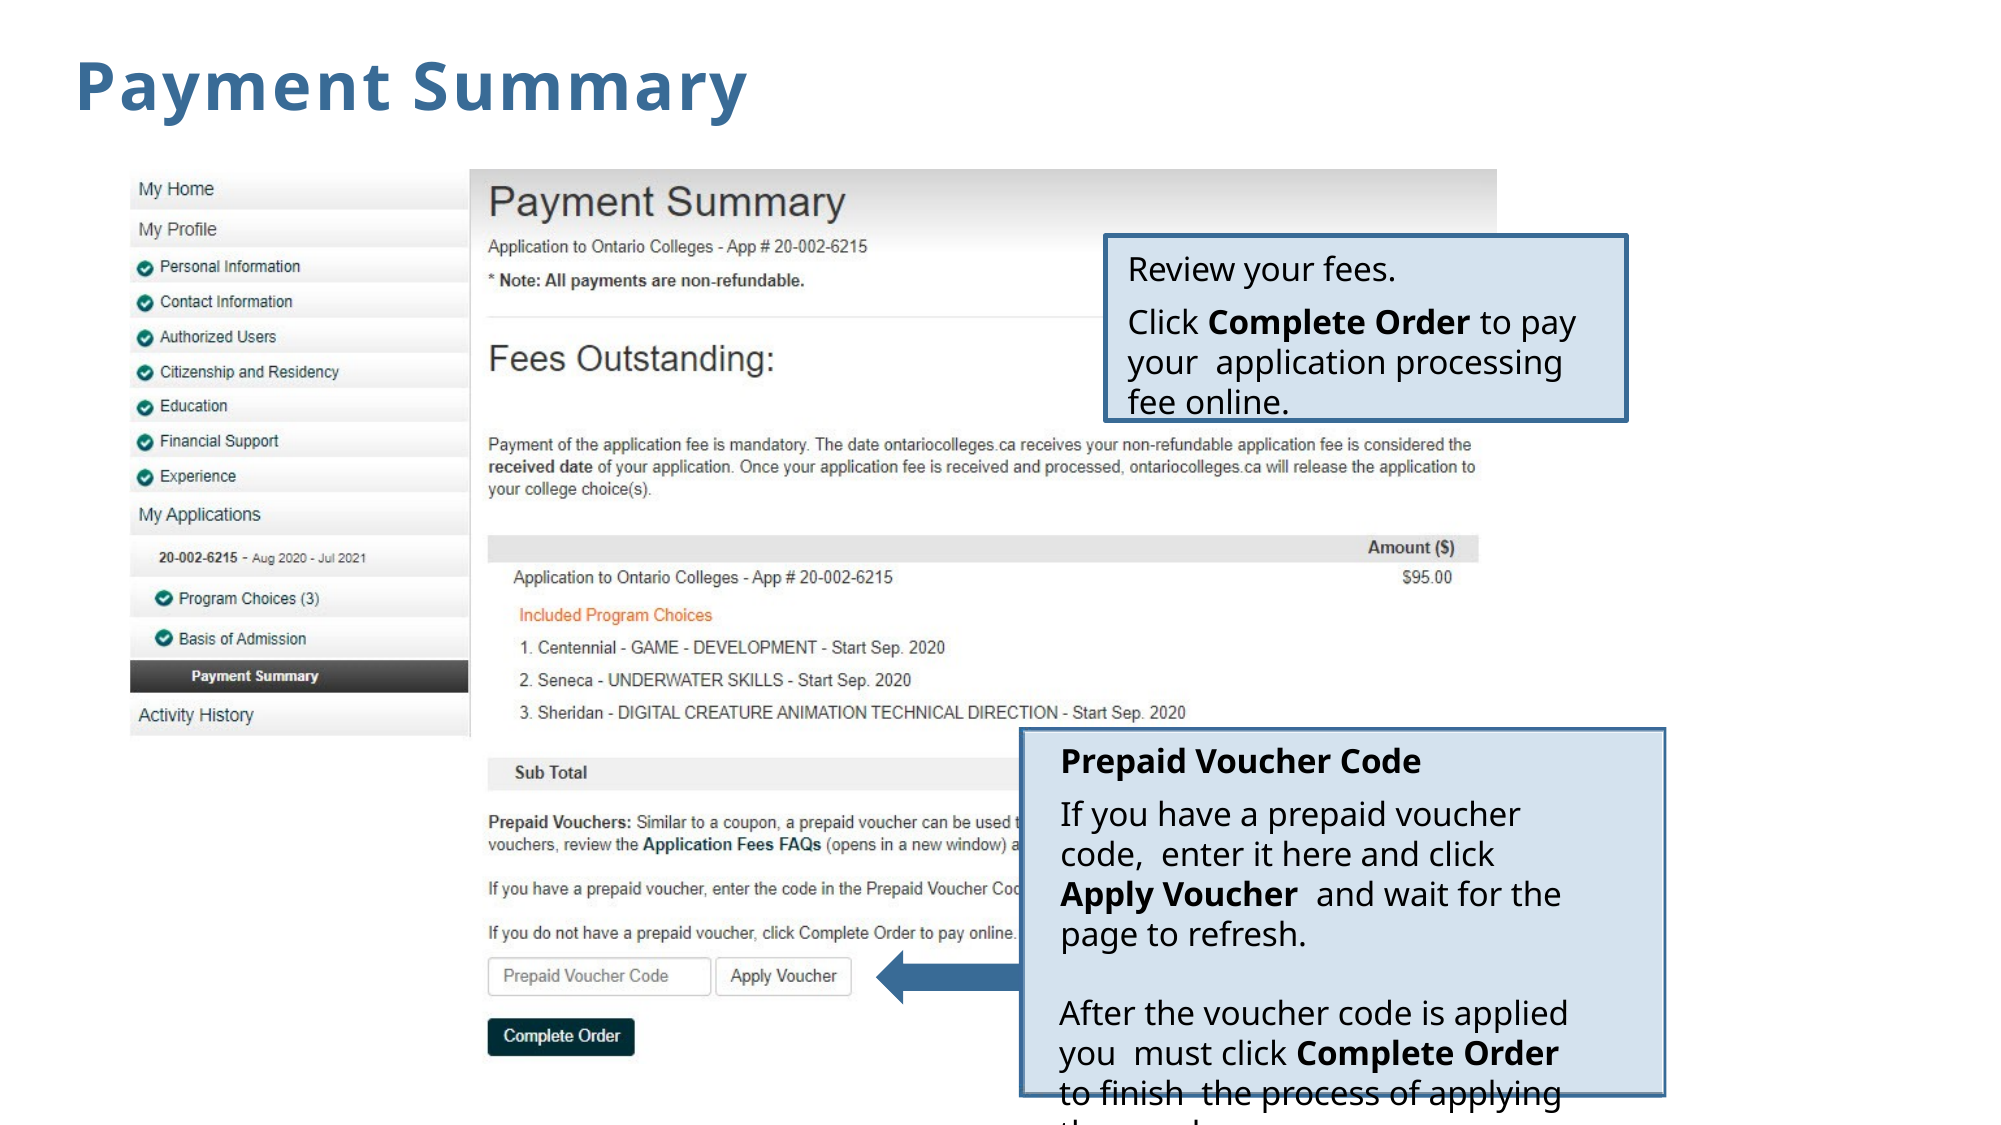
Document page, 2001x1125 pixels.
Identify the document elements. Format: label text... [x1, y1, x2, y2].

text_box [1018, 727, 1057, 1098]
text_box Review your fees. Click Complete Order to pay your application processing fee online. [1105, 235, 1627, 421]
text_box Prepaid Voucher Code If you have a prepaid voucher code, enter it here and click Apply Voucher and wait for the page to refresh. After the voucher code is applied you must click Complete Order to finish the process of applying the voucher. [1057, 725, 1582, 1125]
text_box [875, 949, 1018, 1005]
text_box [1582, 727, 1667, 1098]
title Payment Summary [72, 41, 751, 232]
text_box [129, 169, 1497, 1064]
